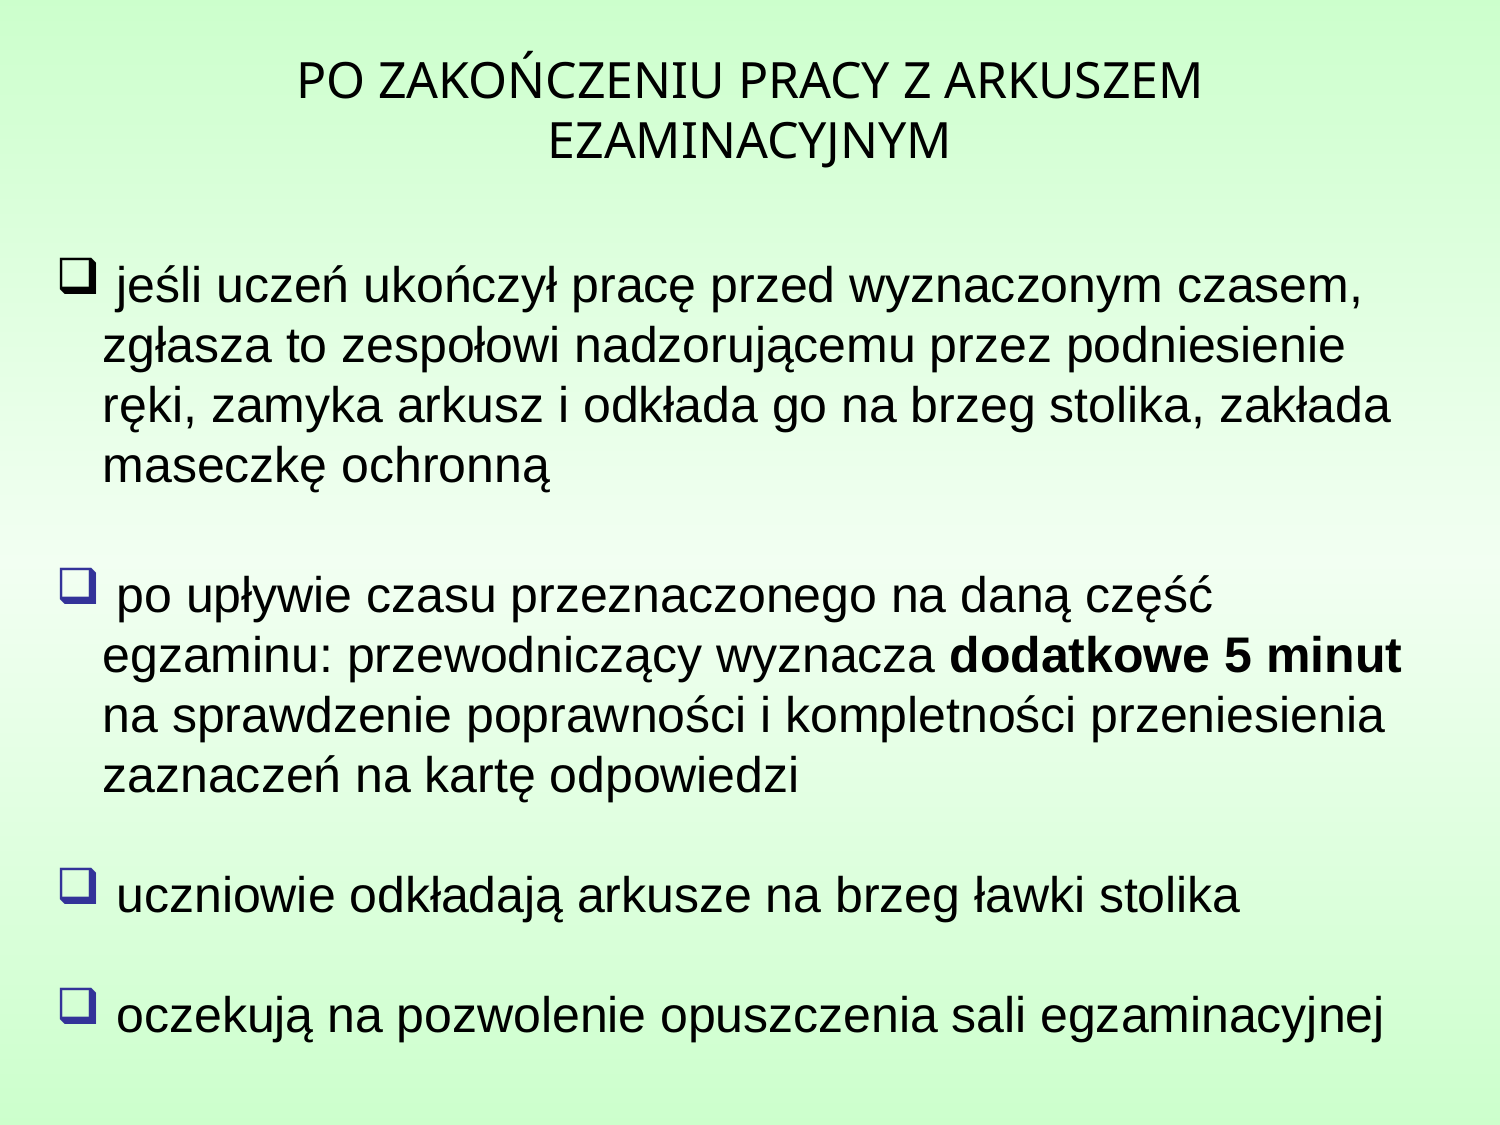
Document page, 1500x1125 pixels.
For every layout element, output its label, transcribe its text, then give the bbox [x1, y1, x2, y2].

text_box jeśli uczeń ukończył pracę przed wyznaczonym czasem, zgłasza to zespołowi nadzorującemu przez podniesienie ręki, zamyka arkusz i odkłada go na brzeg stolika, zakłada maseczkę ochronną po upływie czasu przeznaczonego na daną część egzaminu: przewodniczący wyznacza dodatkowe 5 minut na sprawdzenie poprawności i kompletności przeniesienia zaznaczeń na kartę odpowiedzi uczniowie odkładają arkusze na brzeg ławki stolika oczekują na pozwolenie opuszczenia sali egzaminacyjnej [41, 174, 1459, 1095]
title PO ZAKOŃCZENIU PRACY Z ARKUSZEM EZAMINACYJNYM [75, 45, 1425, 173]
